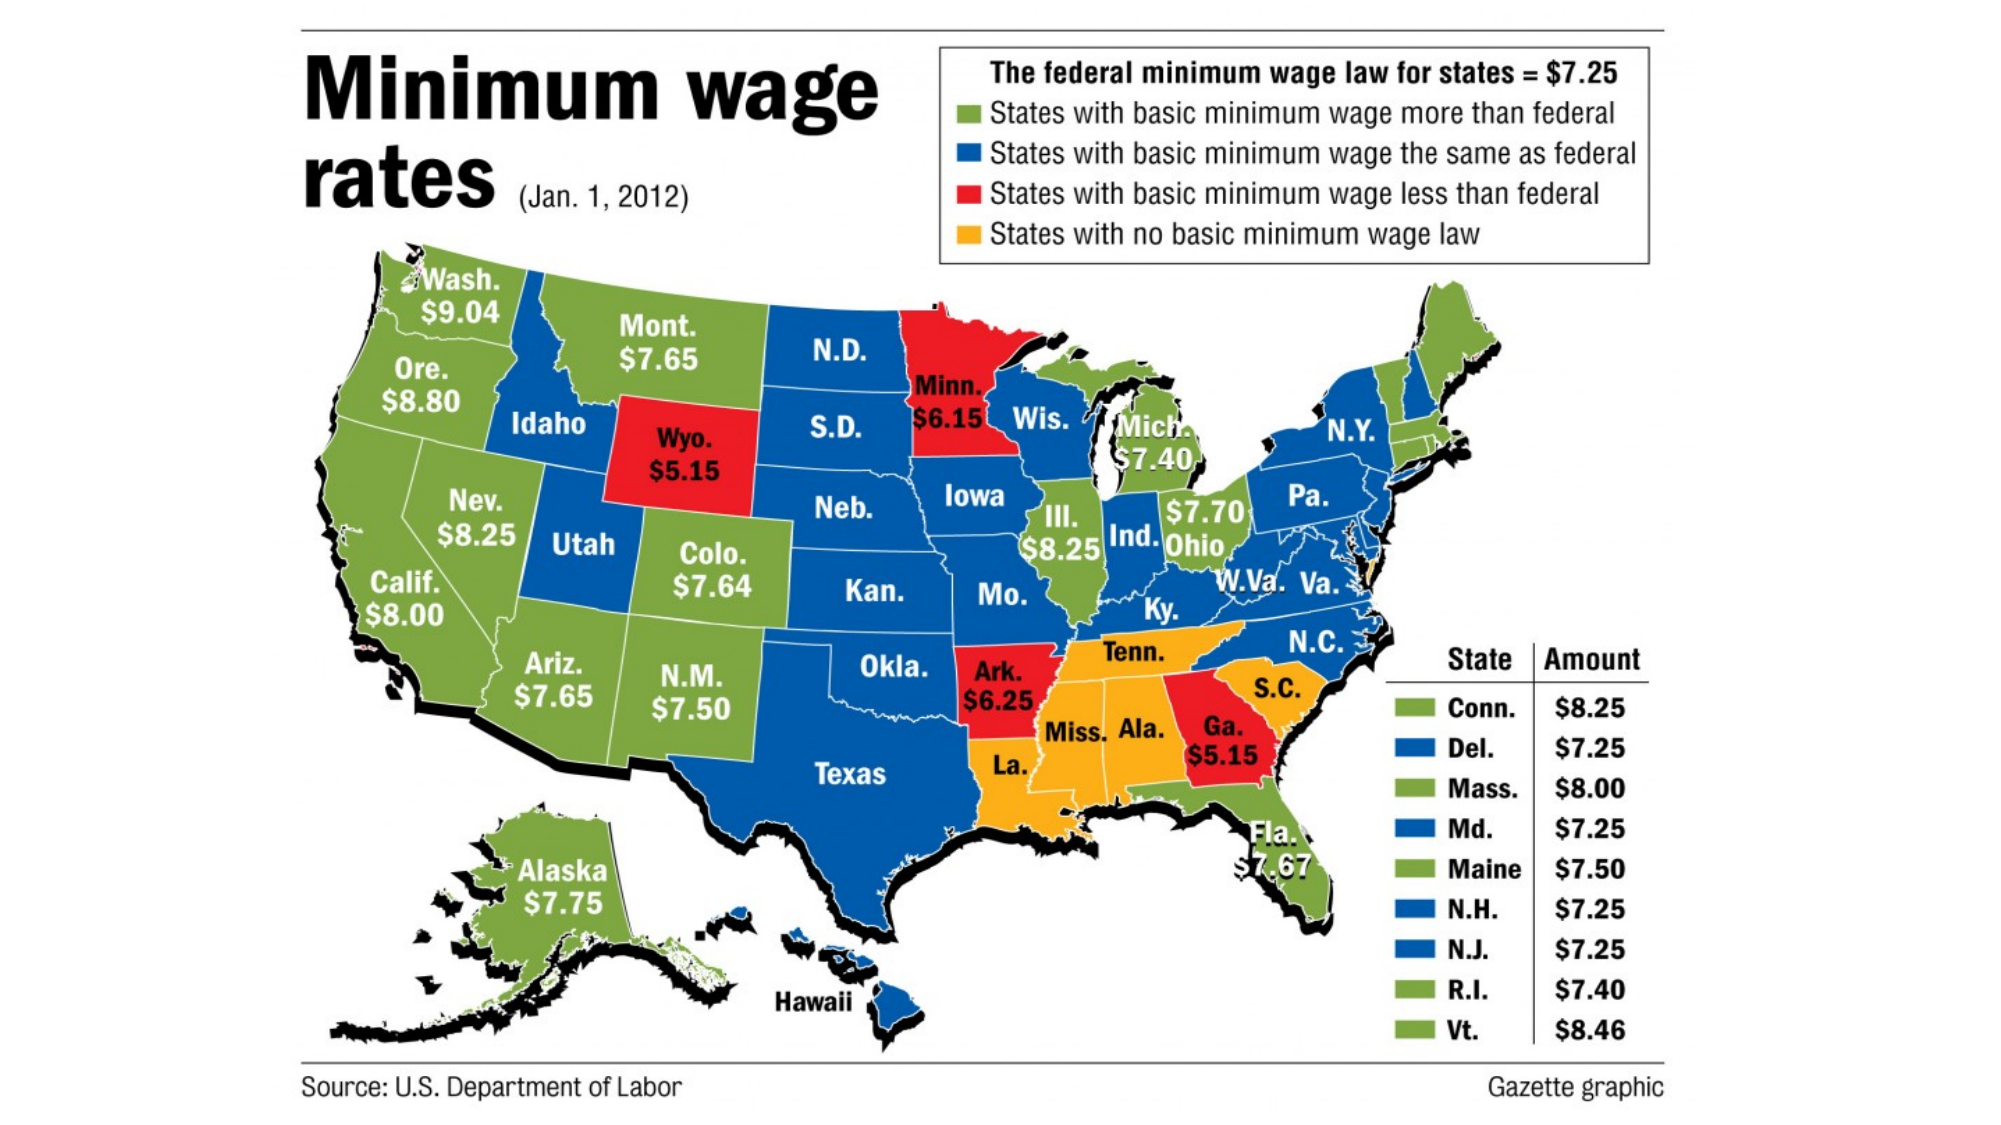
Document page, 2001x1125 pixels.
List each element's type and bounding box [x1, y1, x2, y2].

picture [270, 4, 1695, 1125]
